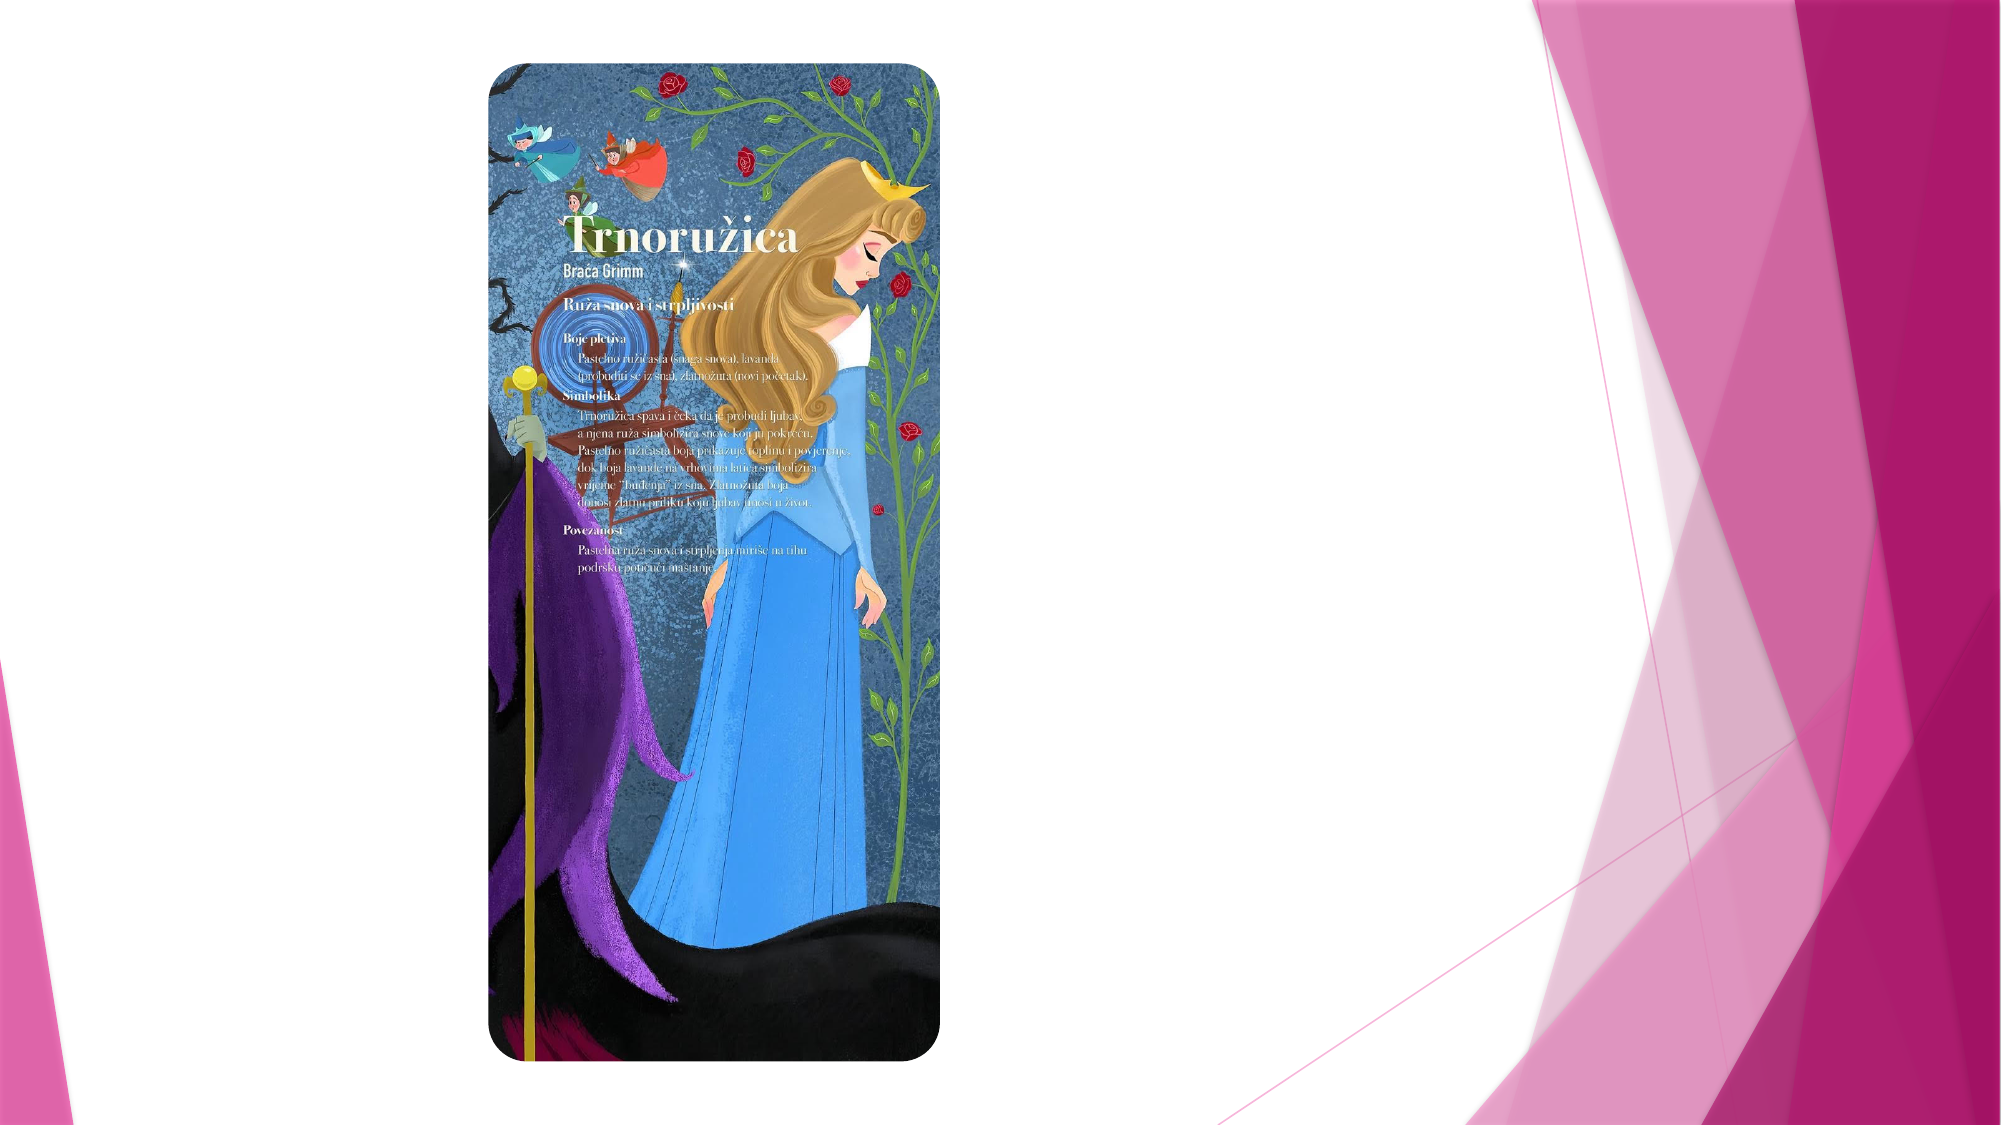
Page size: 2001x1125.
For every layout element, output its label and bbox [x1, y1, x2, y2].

list [487, 62, 941, 1062]
